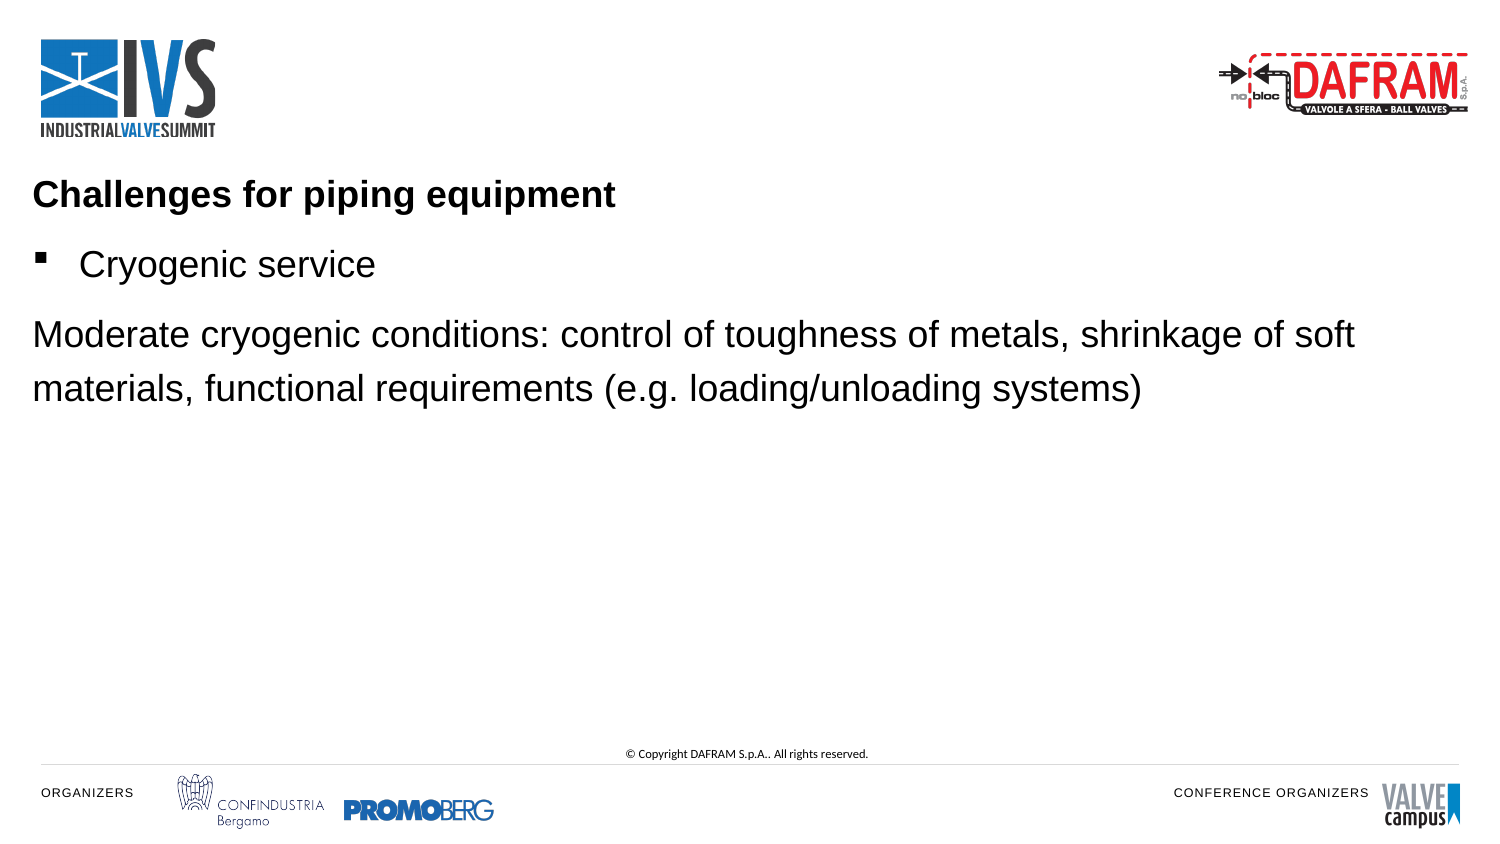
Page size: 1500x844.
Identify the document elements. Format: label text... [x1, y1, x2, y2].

list Challenges for piping equipment Cryogenic service Moderate cryogenic conditions: control of toughness of metals, shrinkage of soft materials, functional requirements (e.g. loading/unloading systems) [32, 161, 1500, 730]
picture [1377, 762, 1465, 844]
picture [1218, 53, 1469, 115]
picture [167, 768, 334, 831]
text_box © Copyright DAFRAM S.p.A.. All rights reserved. [610, 738, 884, 768]
